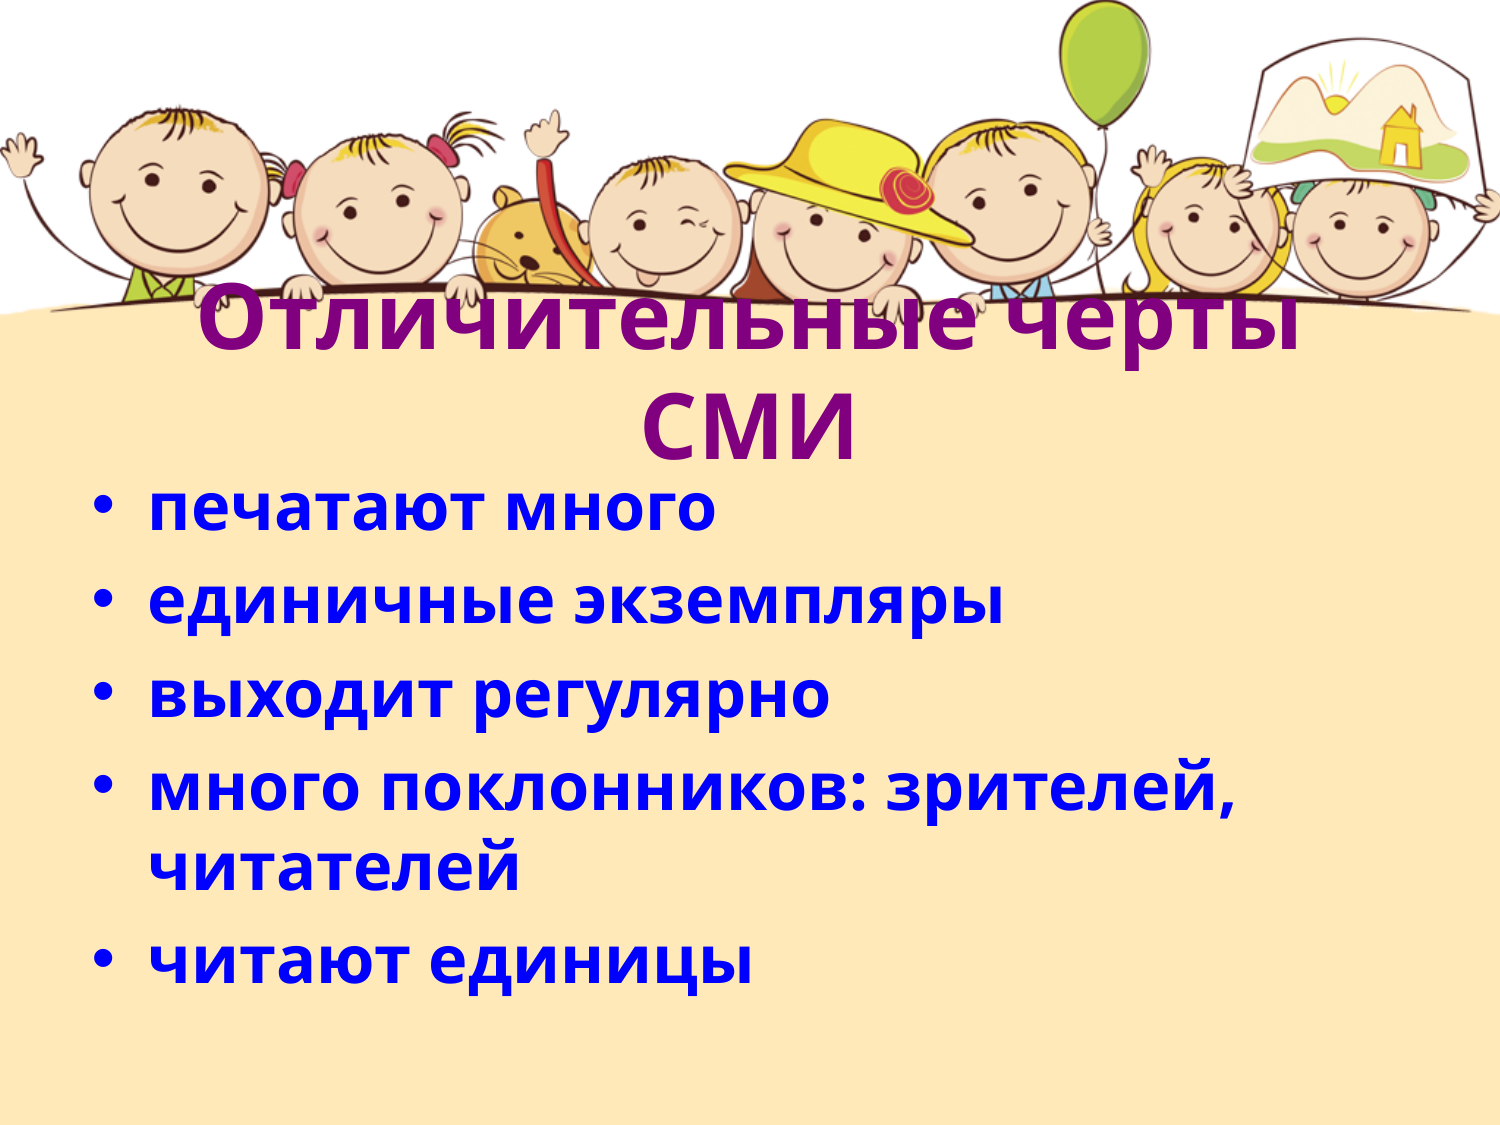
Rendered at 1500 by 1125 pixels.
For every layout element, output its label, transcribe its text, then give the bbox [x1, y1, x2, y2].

title Отличительные черты СМИ [74, 290, 1426, 445]
picture [0, 0, 1500, 1125]
list печатают много единичные экземпляры выходит регулярно много поклонников: зрителей, читателей читают единицы [76, 455, 1436, 1006]
